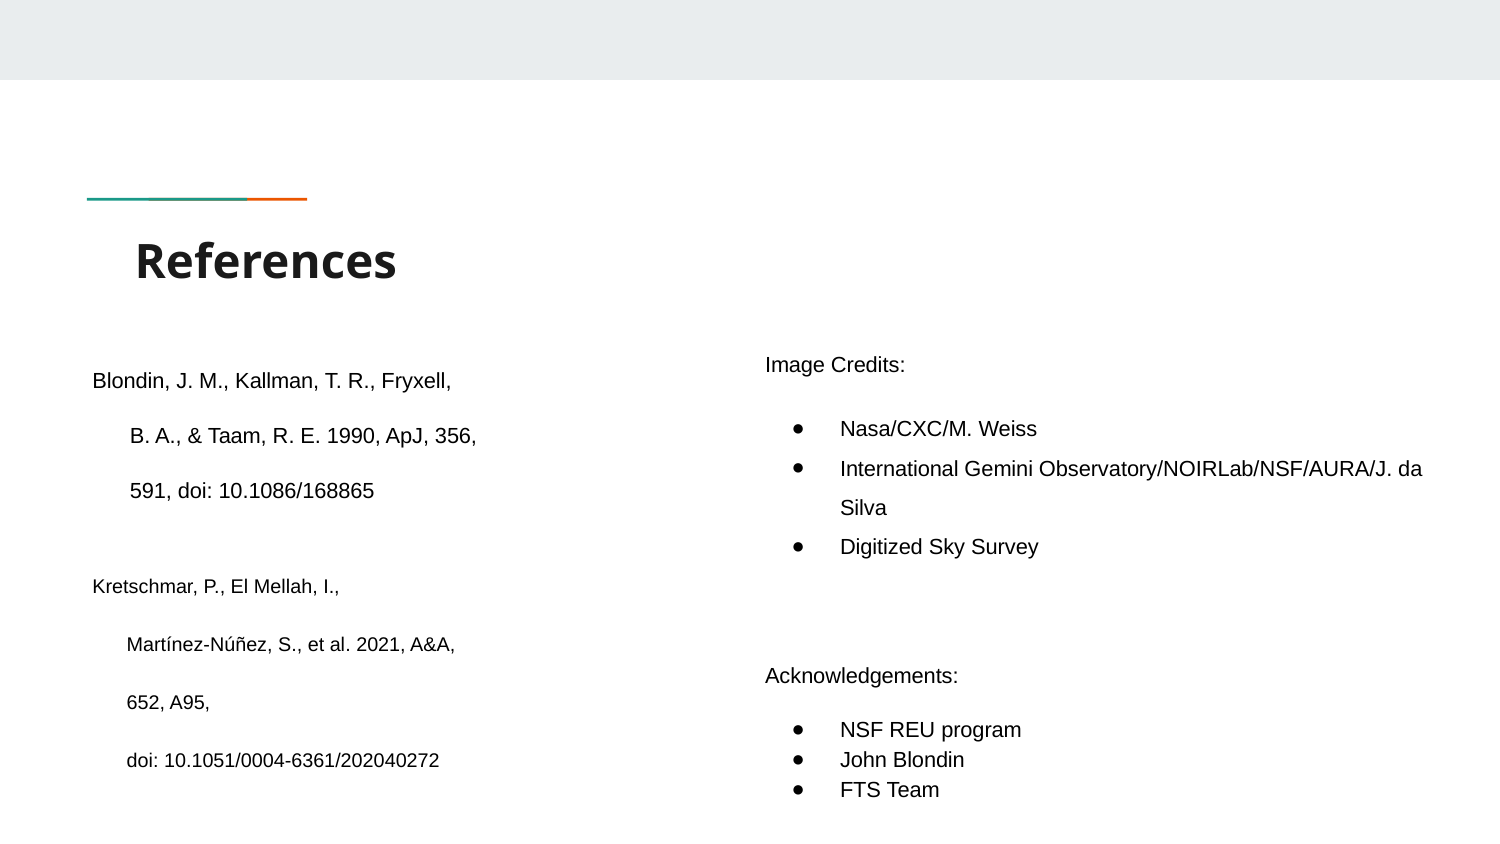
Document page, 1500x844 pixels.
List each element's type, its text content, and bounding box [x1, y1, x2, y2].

list Acknowledgements: NSF REU program John Blondin FTS Team [750, 642, 1203, 844]
title References [119, 216, 1381, 305]
list Image Credits: Nasa/CXC/M. Weiss International Gemini Observatory/NOIRLab/NSF/AURA/J. da Silva Digitized Sky Survey [750, 322, 1470, 522]
list Blondin, J. M., Kallman, T. R., Fryxell, B. A., & Taam, R. E. 1990, ApJ, 356, 591, doi: 10.1086/168865 [77, 348, 531, 546]
list Kretschmar, P., El Mellah, I., Martínez-Núñez, S., et al. 2021, A&A, 652, A95, doi: 10.1051/0004-6361/202040272 [77, 546, 540, 788]
